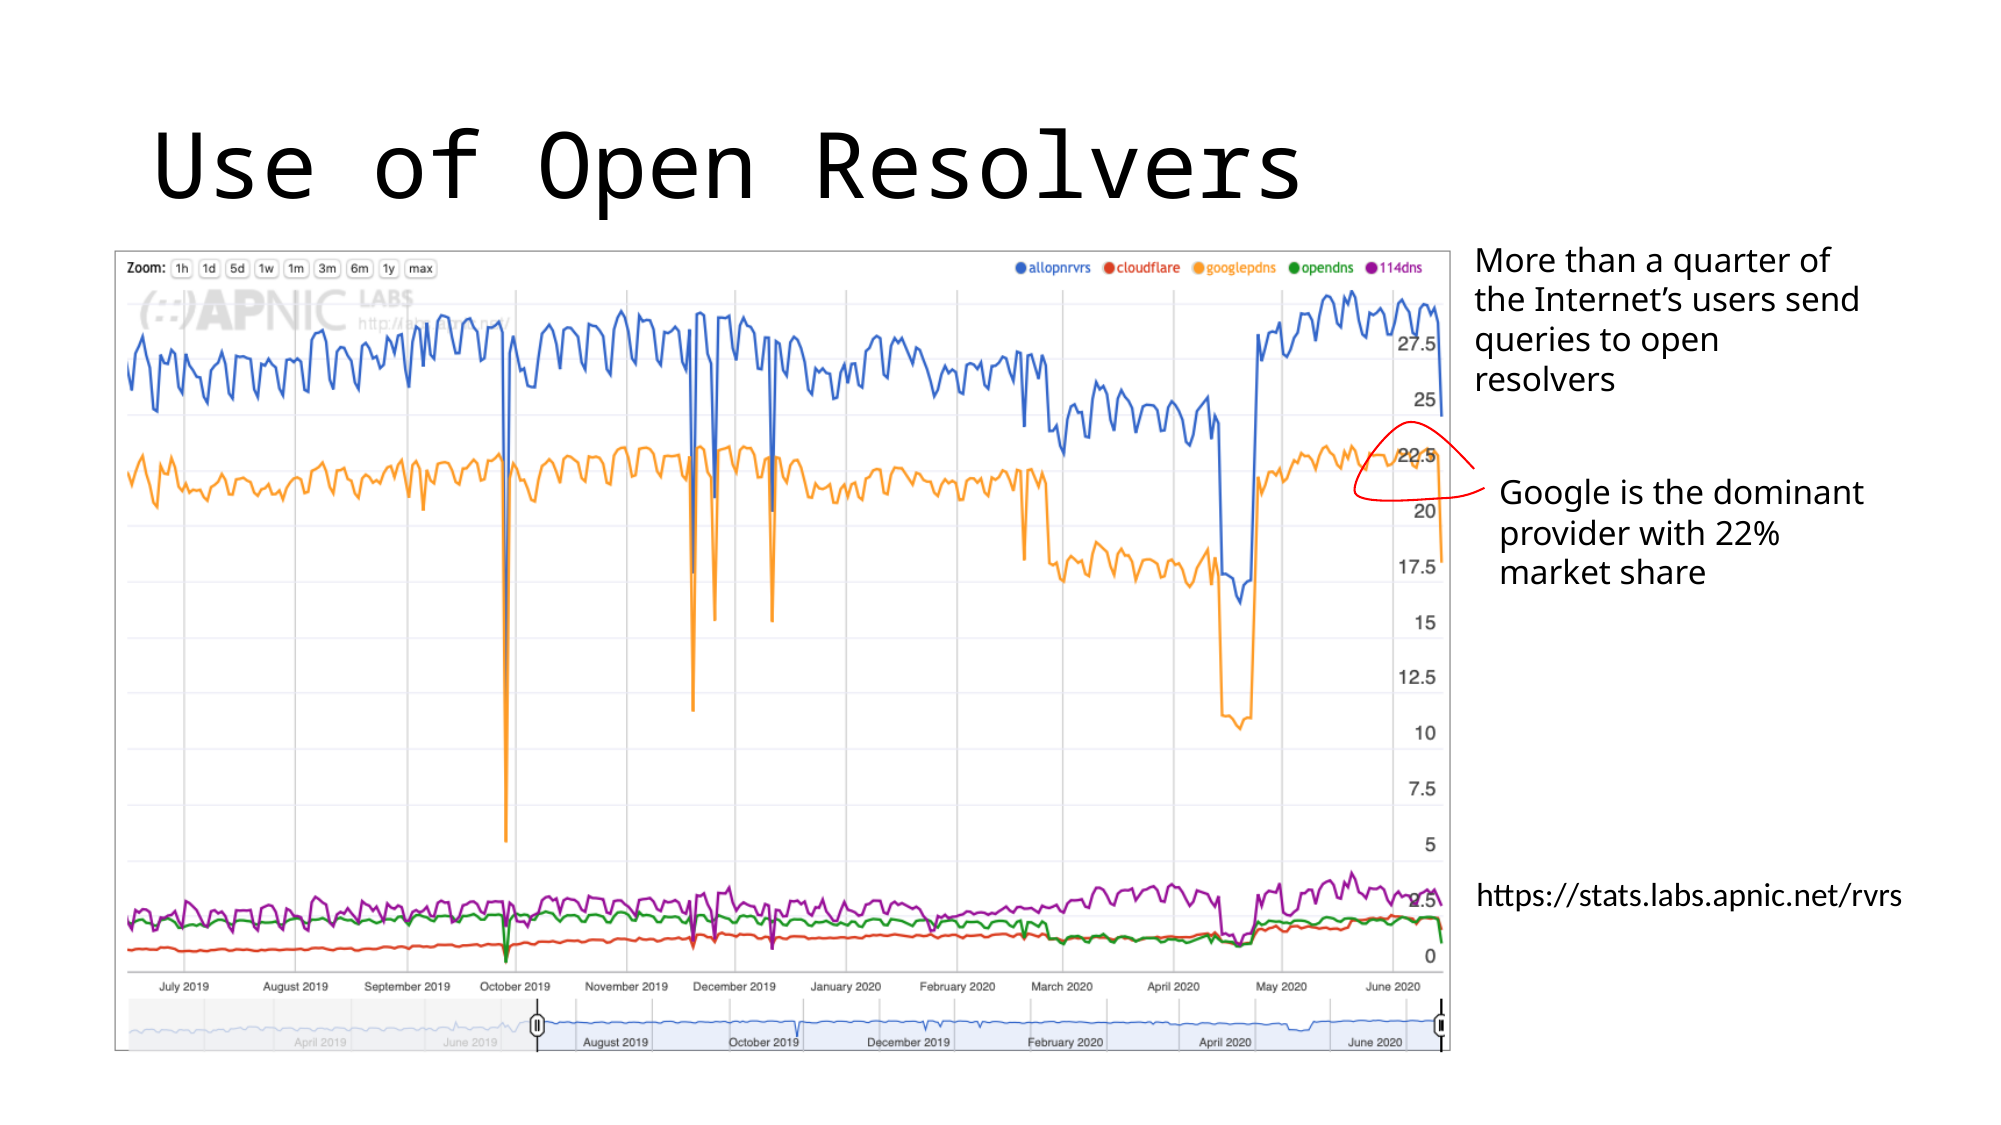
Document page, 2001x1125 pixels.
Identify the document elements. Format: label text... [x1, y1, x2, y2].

text_box [1460, 452, 1485, 498]
text_box Google is the dominant provider with 22% market share [1484, 464, 1903, 599]
text_box https://stats.labs.apnic.net/rvrs [1461, 865, 1919, 921]
title Use of Open Resolvers [137, 59, 1863, 239]
text_box More than a quarter of the Internet’s users send queries to open resolvers [1459, 231, 1879, 406]
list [103, 239, 1460, 1065]
